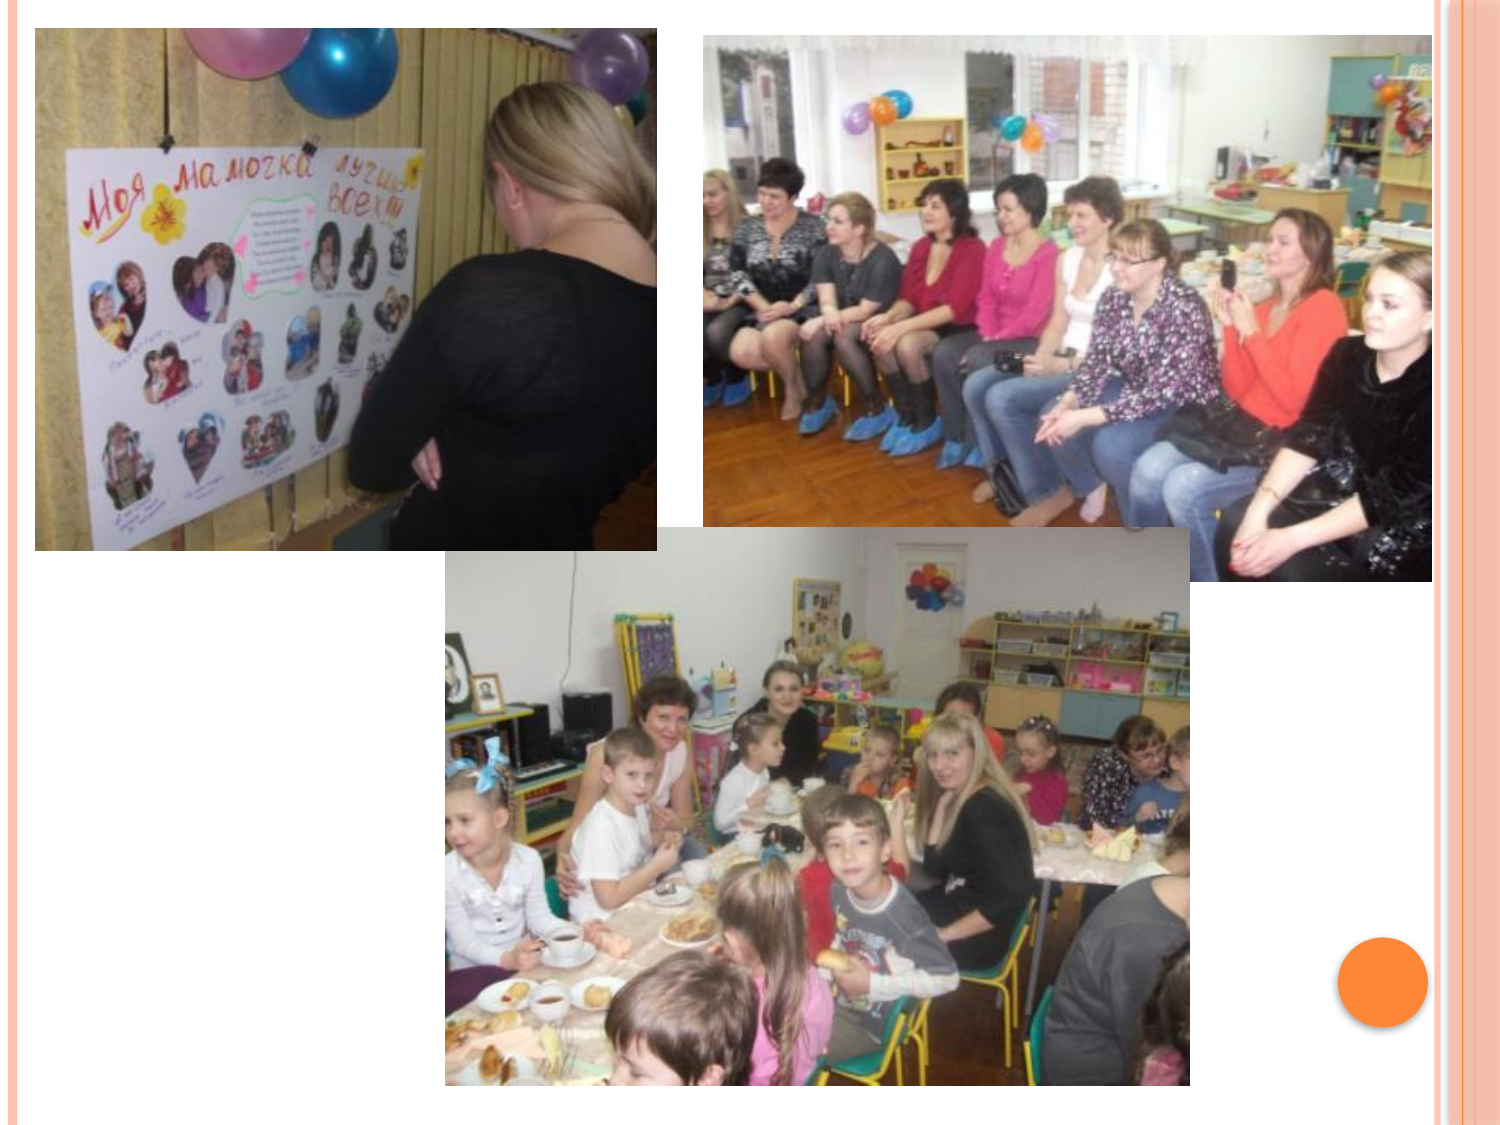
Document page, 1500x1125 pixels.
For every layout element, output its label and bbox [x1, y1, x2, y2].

picture [34, 28, 1190, 1086]
list [702, 34, 1432, 582]
